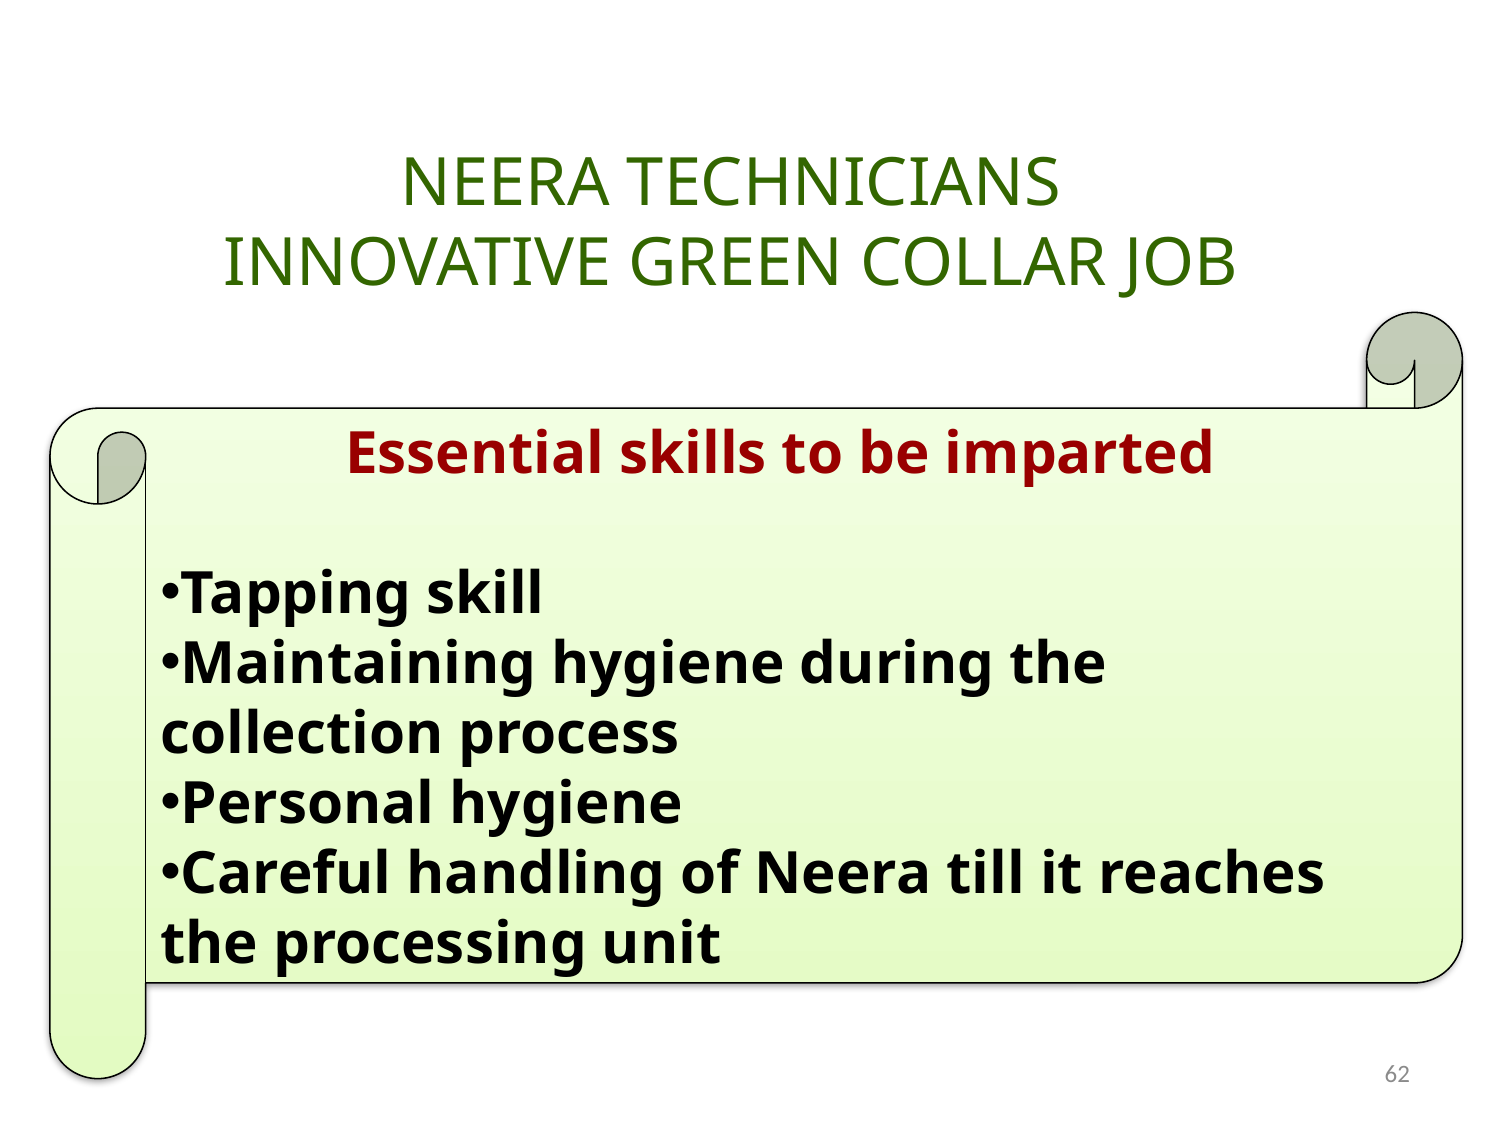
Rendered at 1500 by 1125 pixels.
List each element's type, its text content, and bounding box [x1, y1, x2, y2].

text_box Essential skills to be imparted Tapping skill Maintaining hygiene during the collection process Personal hygiene Careful handling of Neera till it reaches the processing unit [49, 311, 1464, 1080]
title NEERA TECHNICIANS INNOVATIVE GREEN COLLAR JOB [0, 125, 1463, 313]
slide_number 62 [1074, 1042, 1425, 1103]
